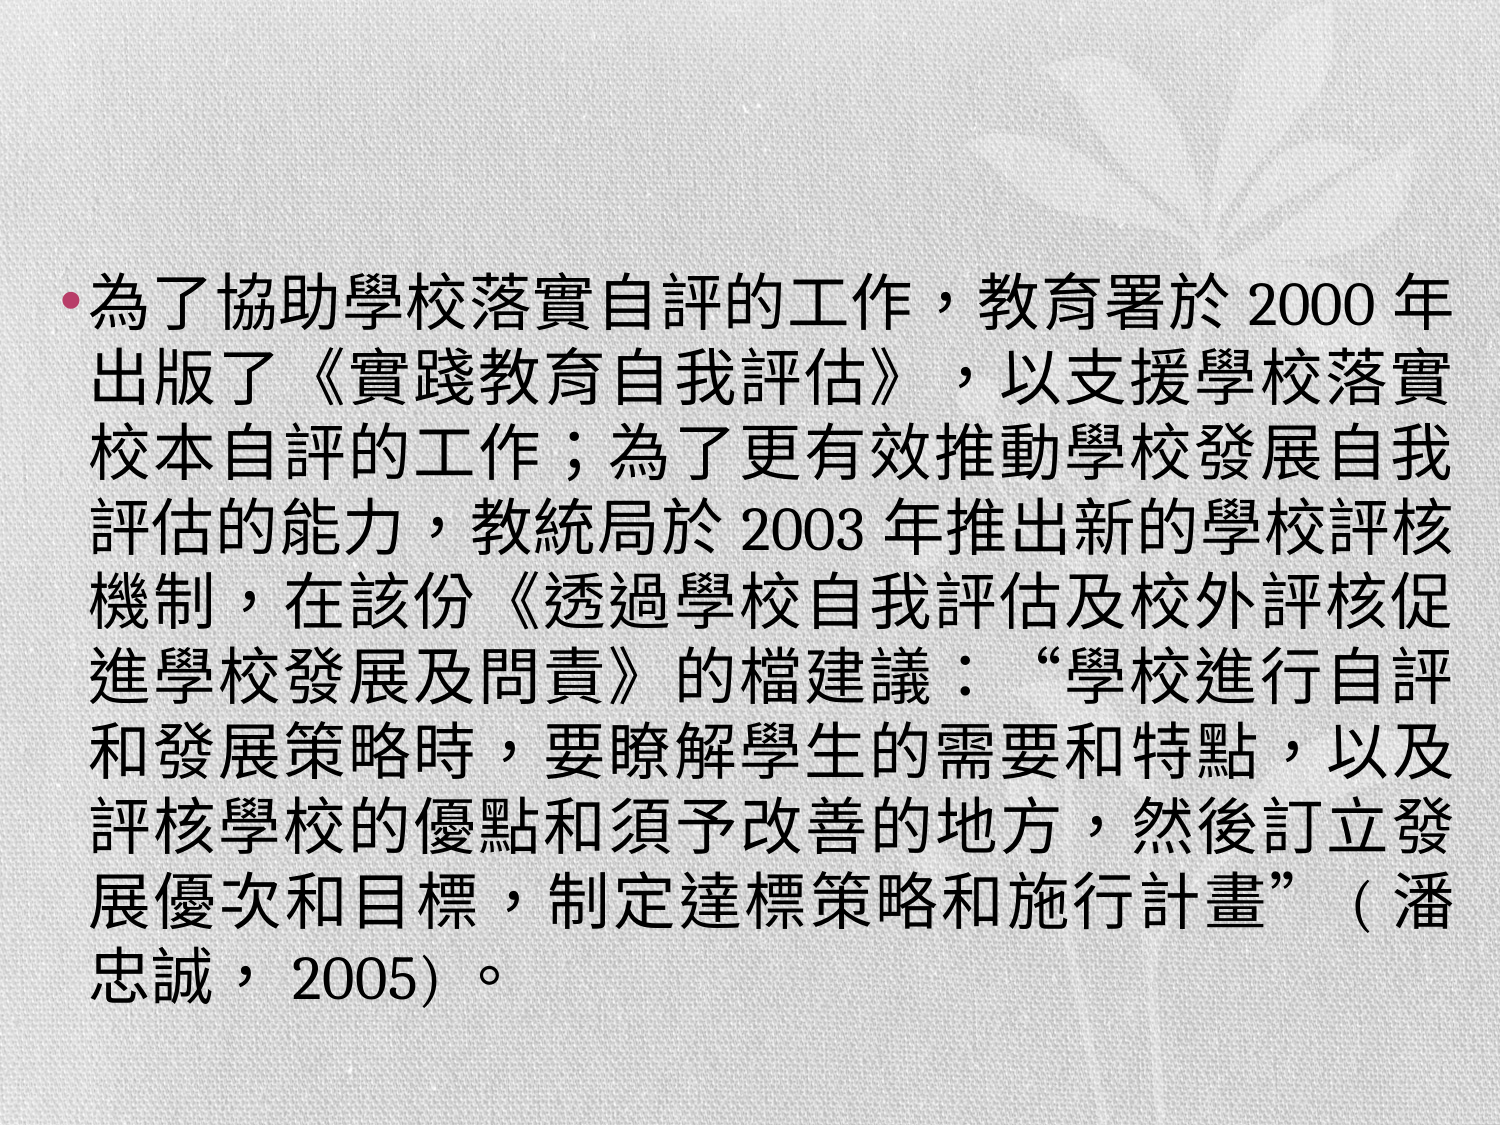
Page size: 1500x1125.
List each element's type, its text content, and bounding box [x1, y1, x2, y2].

list 為了協助學校落實自評的工作，教育署於2000年出版了《實踐教育自我評估》，以支援學校落實校本自評的工作；為了更有效推動學校發展自我評估的能力，教統局於2003年推出新的學校評核機制，在該份《透過學校自我評估及校外評核促進學校發展及問責》的檔建議：“學校進行自評和發展策略時，要瞭解學生的需要和特點，以及評核學校的優點和須予改善的地方，然後訂立發展優次和目標，制定達標策略和施行計畫”(潘忠誠，2005)。 [45, 255, 1471, 1035]
